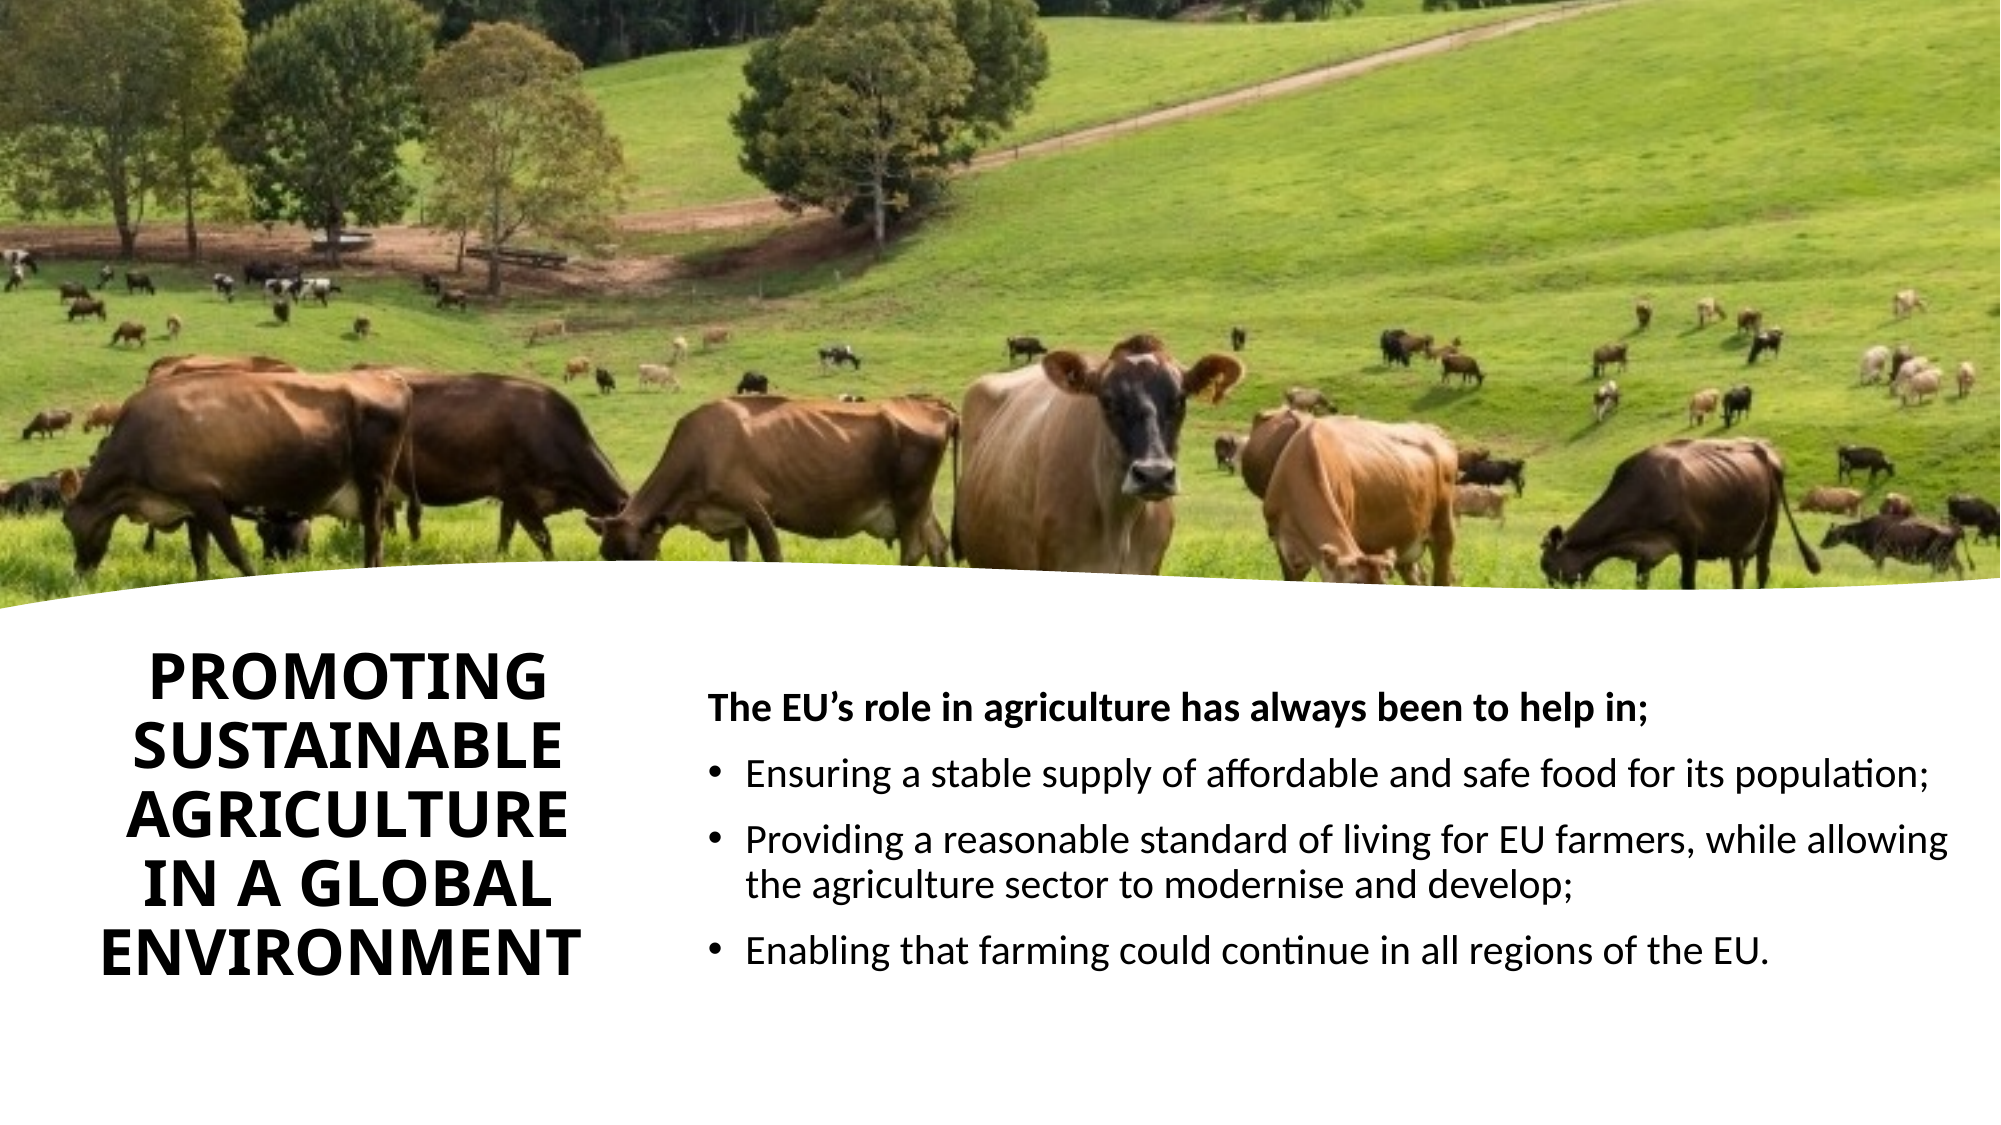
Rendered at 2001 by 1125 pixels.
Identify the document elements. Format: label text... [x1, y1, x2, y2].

picture [0, 0, 2000, 609]
list The EU’s role in agriculture has always been to help in; Ensuring a stable supply of affordable and safe food for its population; Providing a reasonable standard of living for EU farmers, while allowing the agriculture sector to modernise and develop; Enabling that farming could continue in all regions of the EU. [692, 615, 1976, 1105]
title PROMOTING SUSTAINABLE AGRICULTURE IN A GLOBAL ENVIRONMENT [78, 615, 619, 1018]
